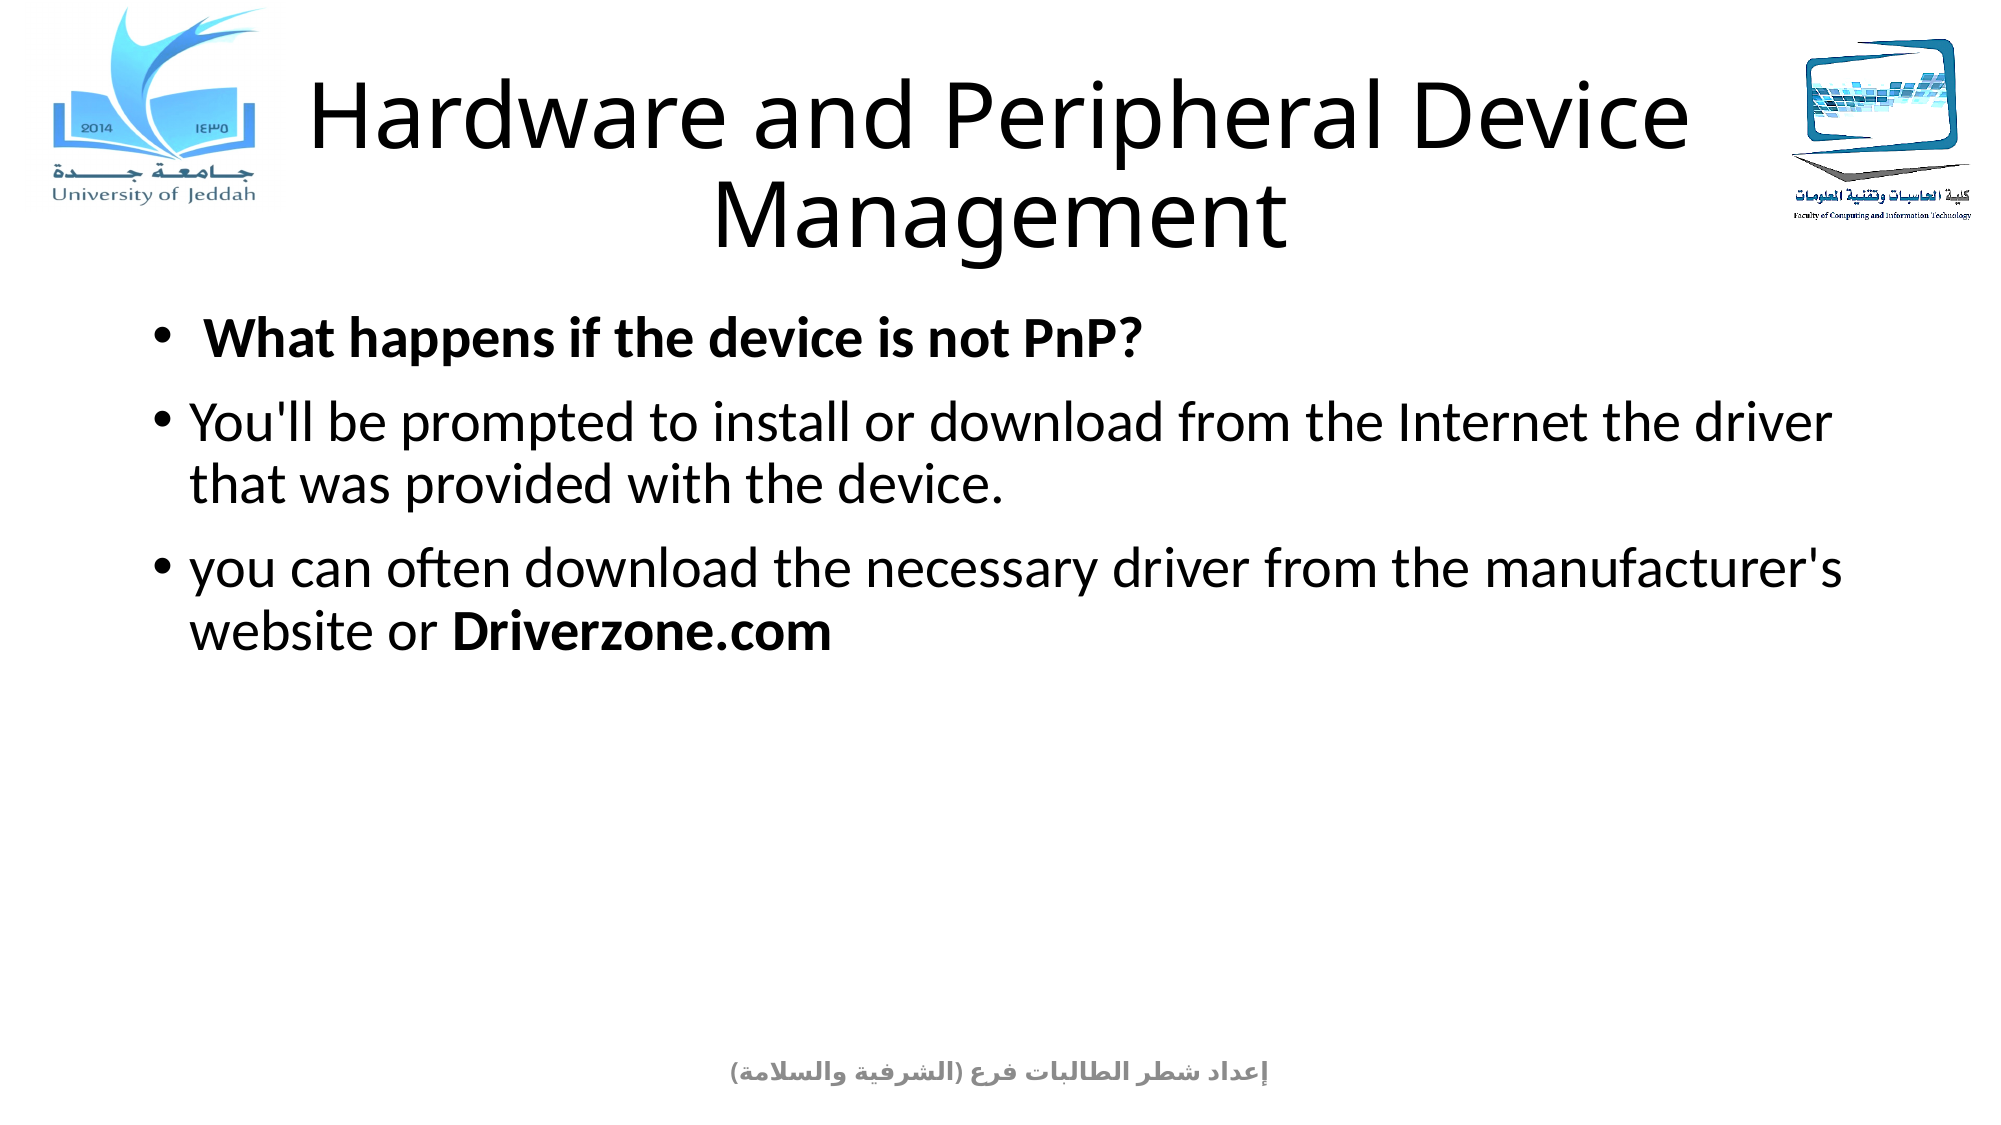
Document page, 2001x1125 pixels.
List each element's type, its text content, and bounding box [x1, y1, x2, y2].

footer إعداد شطر الطالبات فرع (الشرفية والسلامة) [662, 1042, 1338, 1103]
picture [25, 2, 286, 212]
list What happens if the device is not PnP? You'll be prompted to install or download from the Internet the driver that was provided with the device. you can often download the necessary driver from the manufacturer's website or Driverzone.com [137, 299, 1921, 1014]
title Hardware and Peripheral Device Management [137, 59, 1863, 278]
picture [1777, 33, 1977, 232]
